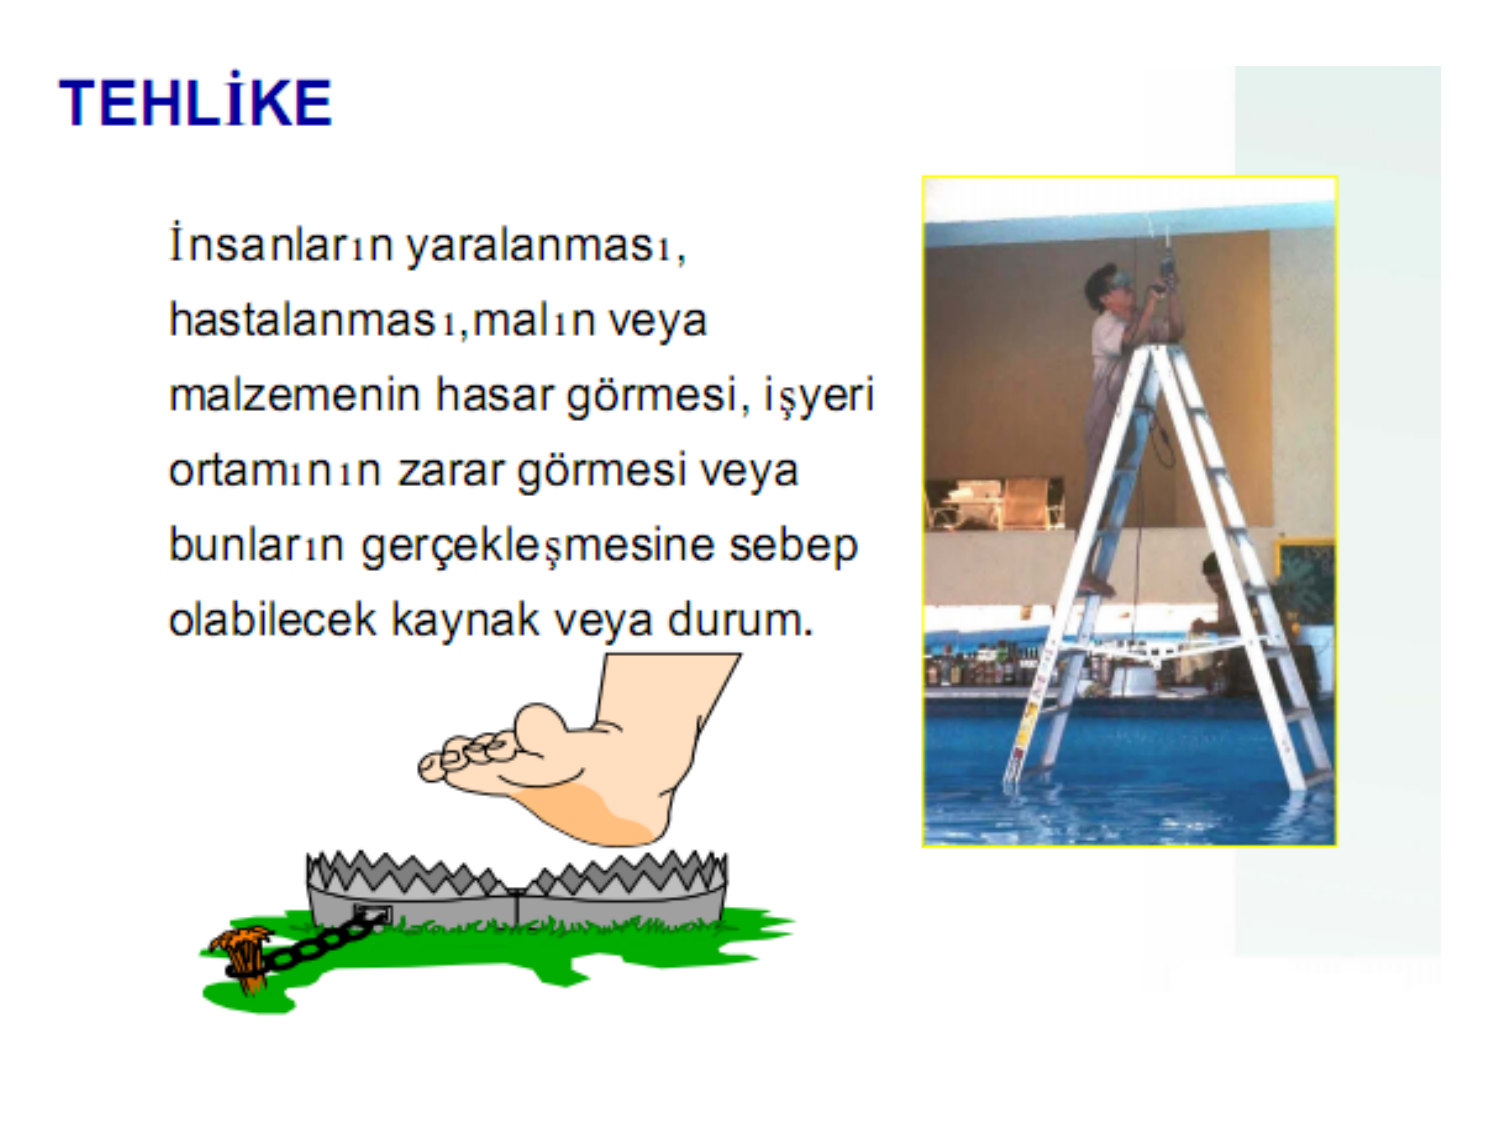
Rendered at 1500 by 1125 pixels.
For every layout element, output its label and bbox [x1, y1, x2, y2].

picture [52, 66, 1442, 1031]
